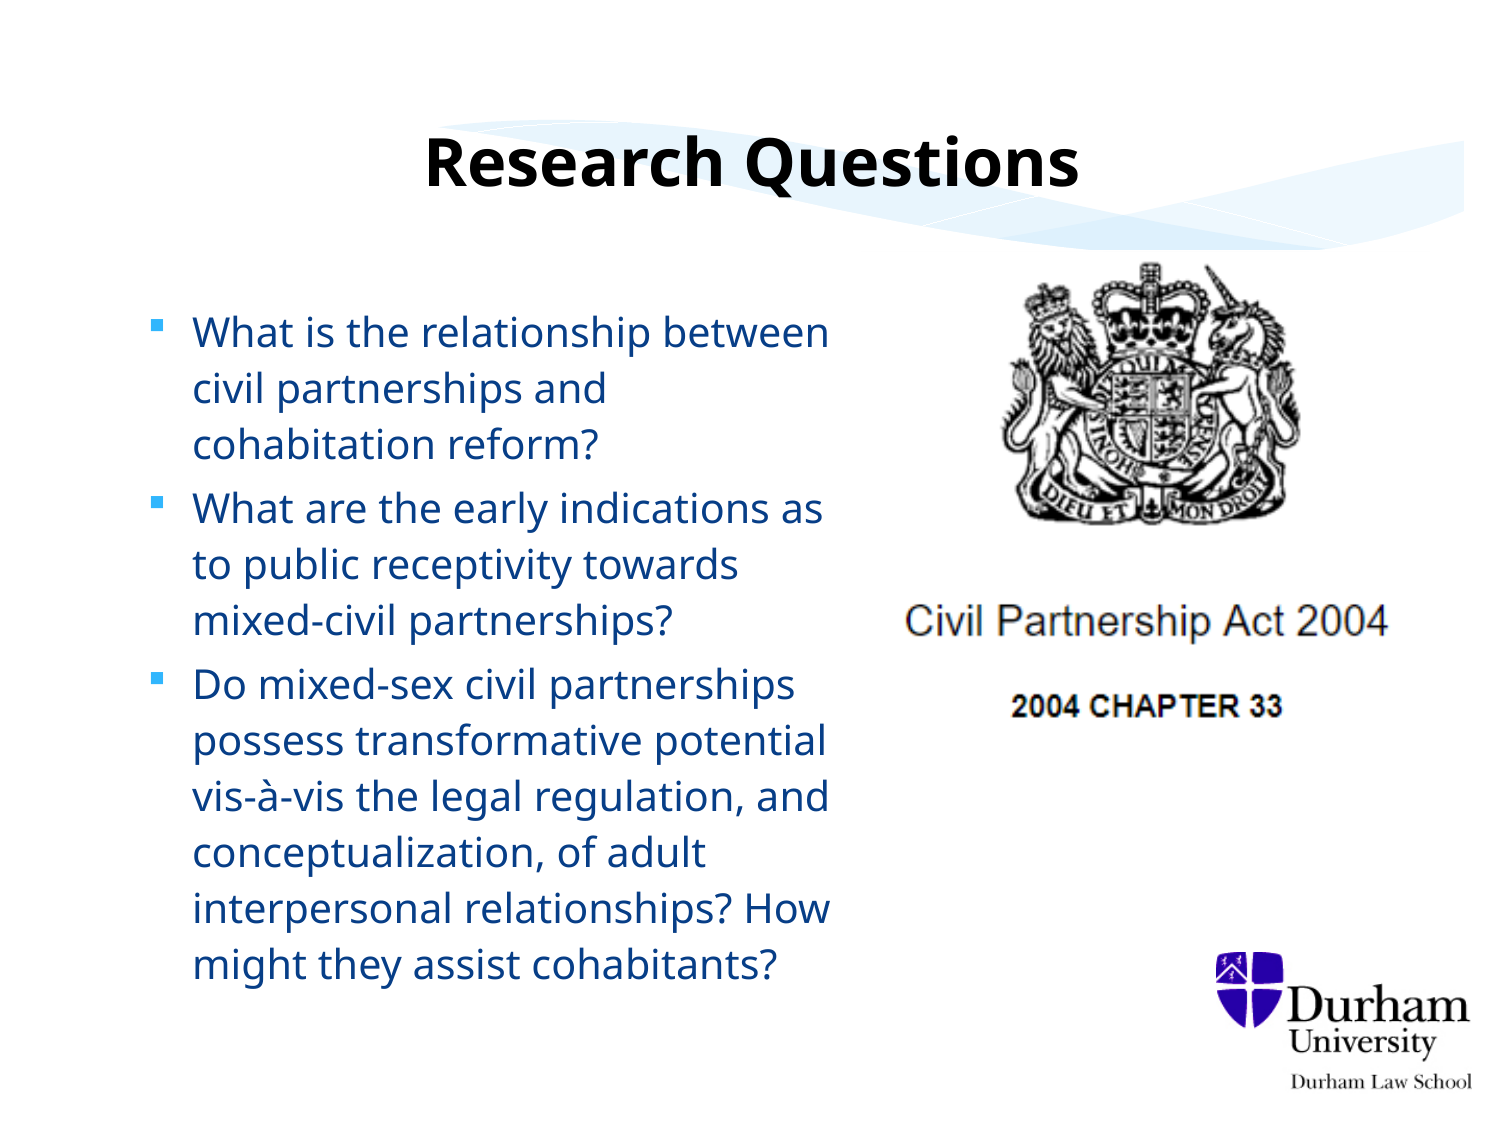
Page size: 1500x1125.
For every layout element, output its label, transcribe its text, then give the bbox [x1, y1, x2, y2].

list What is the relationship between civil partnerships and cohabitation reform? What are the early indications as to public receptivity towards mixed-civil partnerships? Do mixed-sex civil partnerships possess transformative potential vis-à-vis the legal regulation, and conceptualization, of adult interpersonal relationships? How might they assist cohabitants? [83, 219, 863, 1000]
picture [1216, 952, 1472, 1095]
title Research Questions [4, 66, 1500, 254]
picture [860, 250, 1431, 747]
